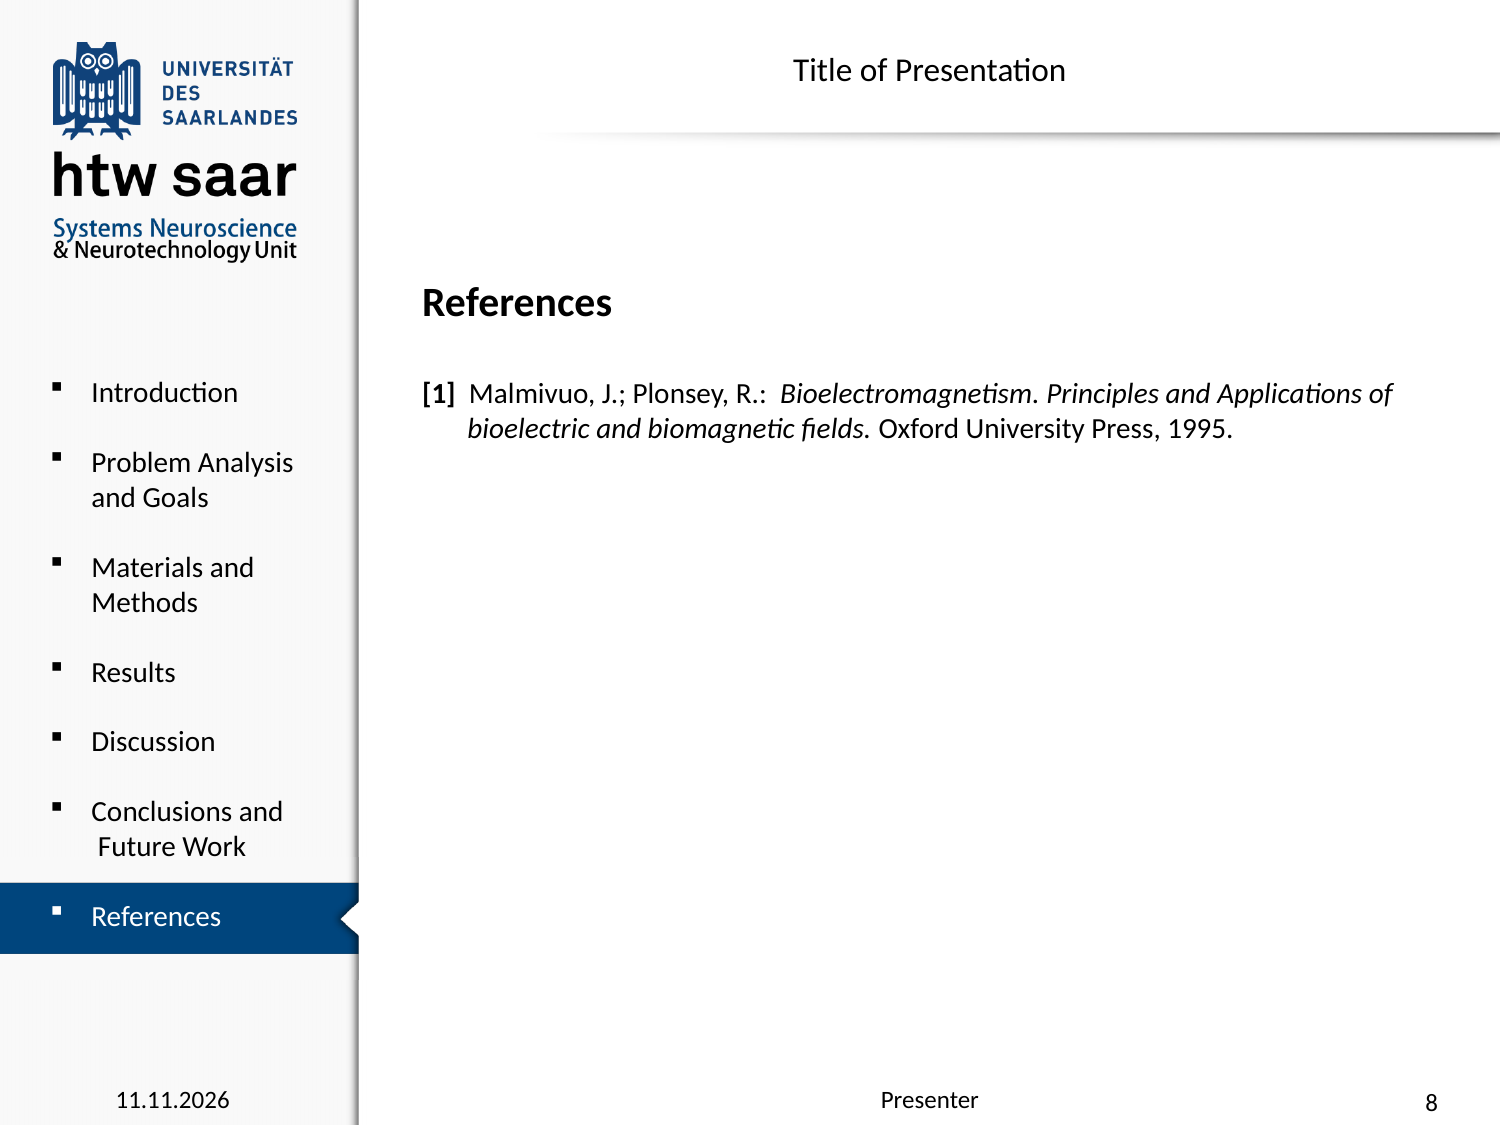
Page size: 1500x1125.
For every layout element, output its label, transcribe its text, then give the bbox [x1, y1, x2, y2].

text_box References [1] Malmivuo, J.; Plonsey, R.: Bioelectromagnetism. Principles and Applications of bioelectric and biomagnetic fields. Oxford University Press, 1995. [407, 266, 1453, 452]
text_box 8 [1340, 1079, 1453, 1125]
text_box Presenter [389, 1076, 1471, 1121]
picture [0, 0, 1500, 1125]
text_box Title of Presentation [389, 40, 1471, 87]
